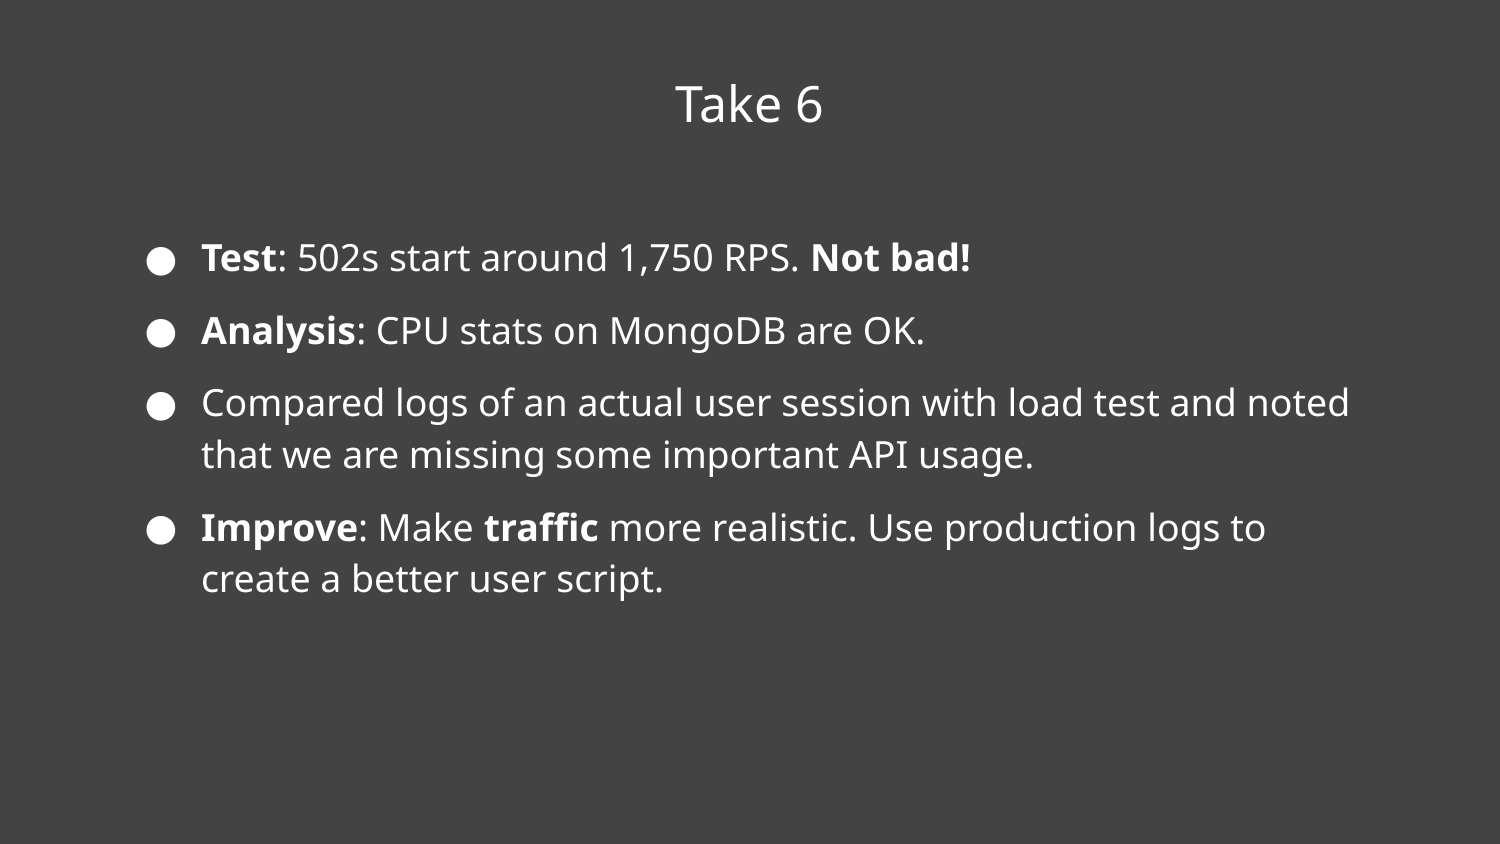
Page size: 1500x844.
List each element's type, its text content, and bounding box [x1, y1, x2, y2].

text_box Take 6 [126, 57, 1374, 132]
text_box Test: 502s start around 1,750 RPS. Not bad! Analysis: CPU stats on MongoDB are OK. Compared logs of an actual user session with load test and noted that we are missing some important API usage. Improve: Make traffic more realistic. Use production logs to create a better user script. [110, 212, 1388, 765]
text_box [110, 46, 1388, 138]
